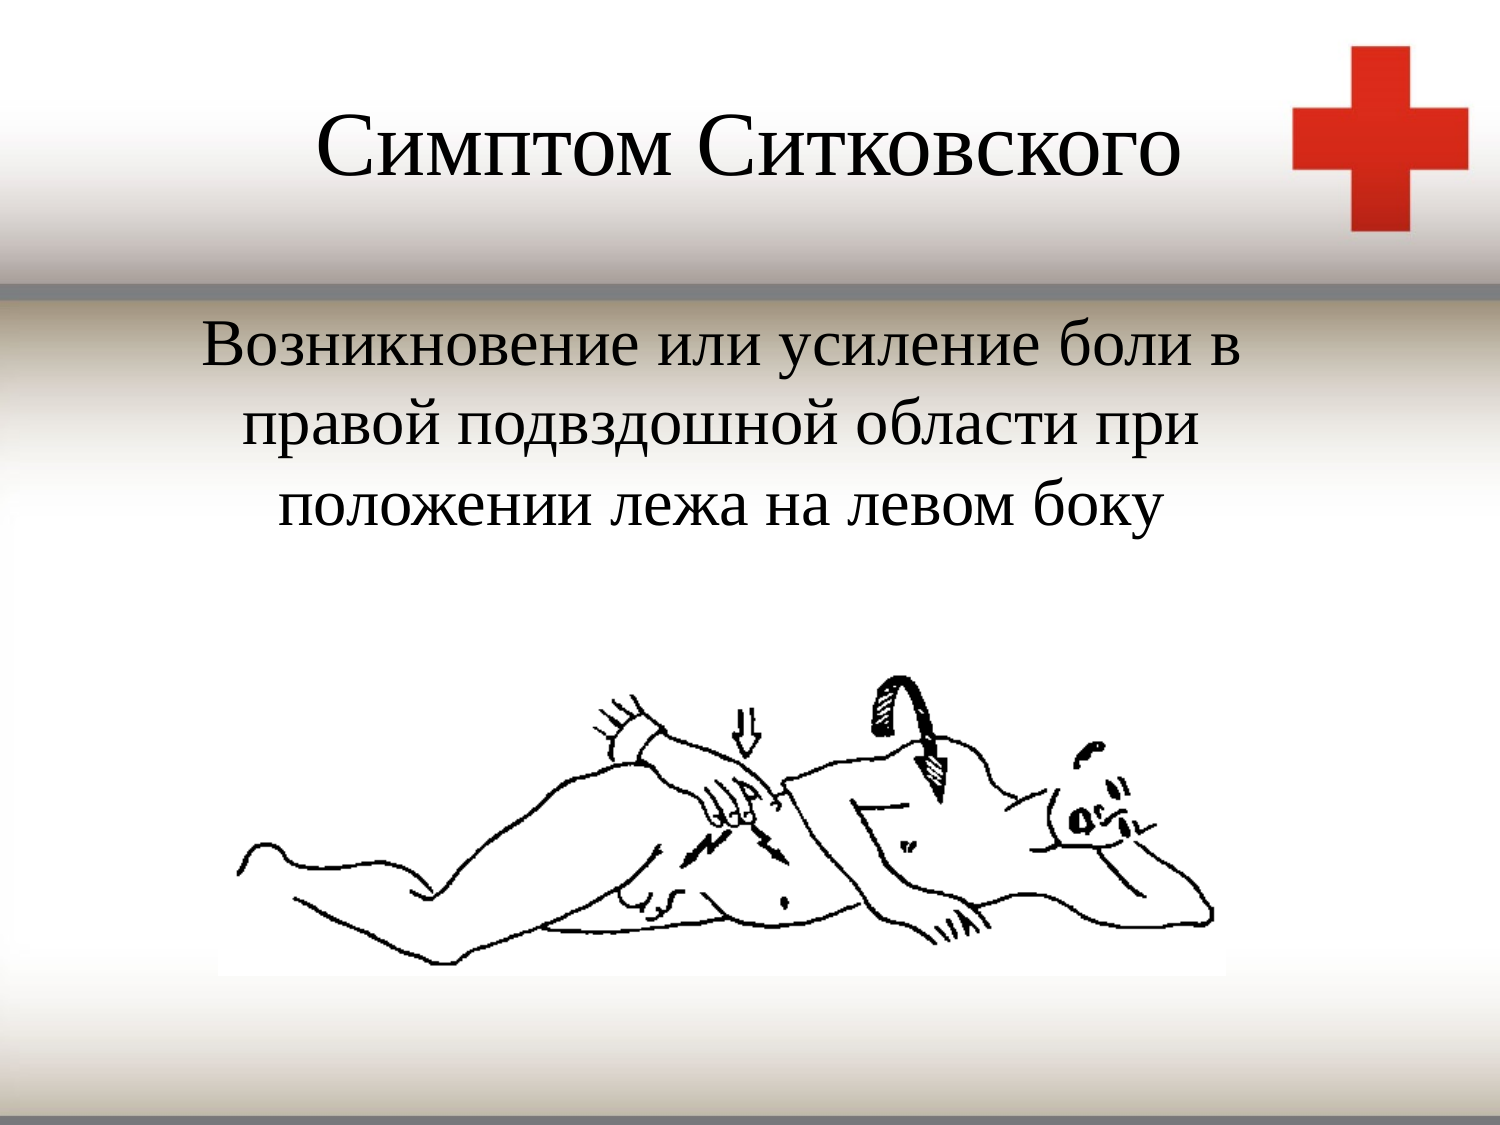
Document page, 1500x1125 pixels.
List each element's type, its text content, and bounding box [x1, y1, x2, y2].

title Симптом Ситковского [75, 45, 1425, 233]
list Возникновение или усиление боли в правой подвздошной области при положении лежа на левом боку [125, 290, 1319, 646]
picture [0, 0, 1500, 1125]
